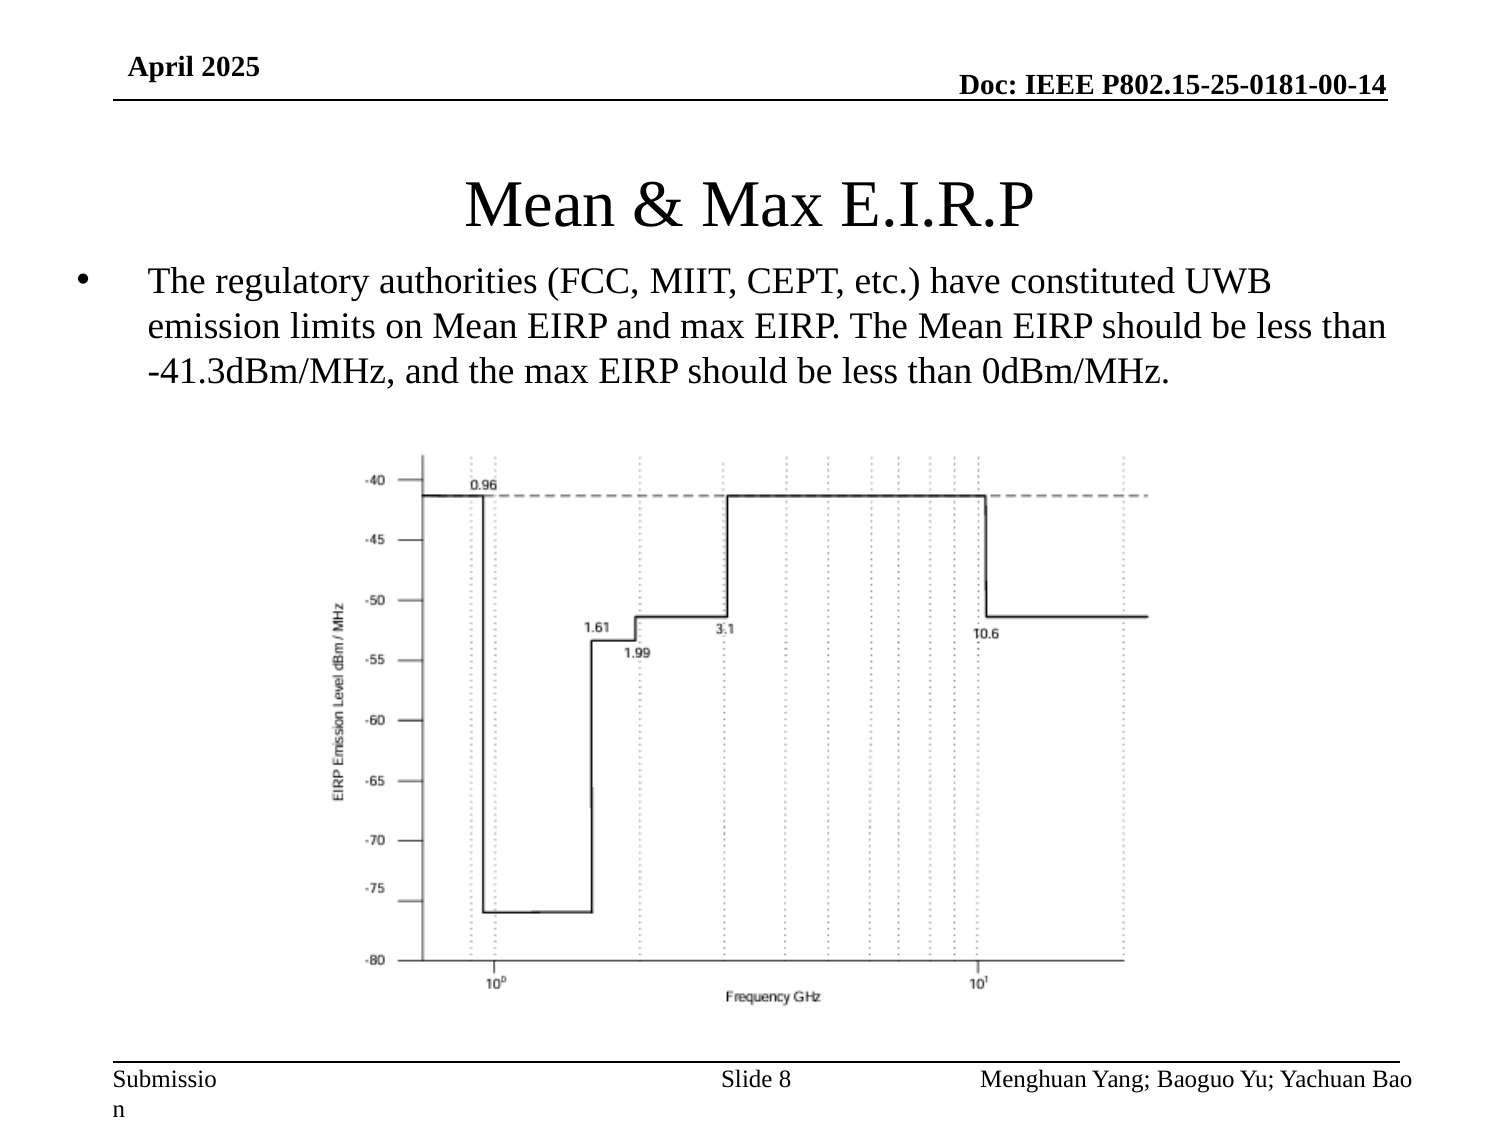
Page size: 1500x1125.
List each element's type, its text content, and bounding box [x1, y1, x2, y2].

slide_number Slide 8 [712, 1062, 801, 1093]
title Mean & Max E.I.R.P [112, 112, 1388, 248]
picture [297, 434, 1173, 1013]
footer Menghuan Yang; Baoguo Yu; Yachuan Bao [900, 1062, 1413, 1093]
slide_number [112, 62, 375, 98]
text_box The regulatory authorities (FCC, MIIT, CEPT, etc.) have constituted UWB emission limits on Mean EIRP and max EIRP. The Mean EIRP should be less than -41.3dBm/MHz, and the max EIRP should be less than 0dBm/MHz. [57, 248, 1413, 398]
